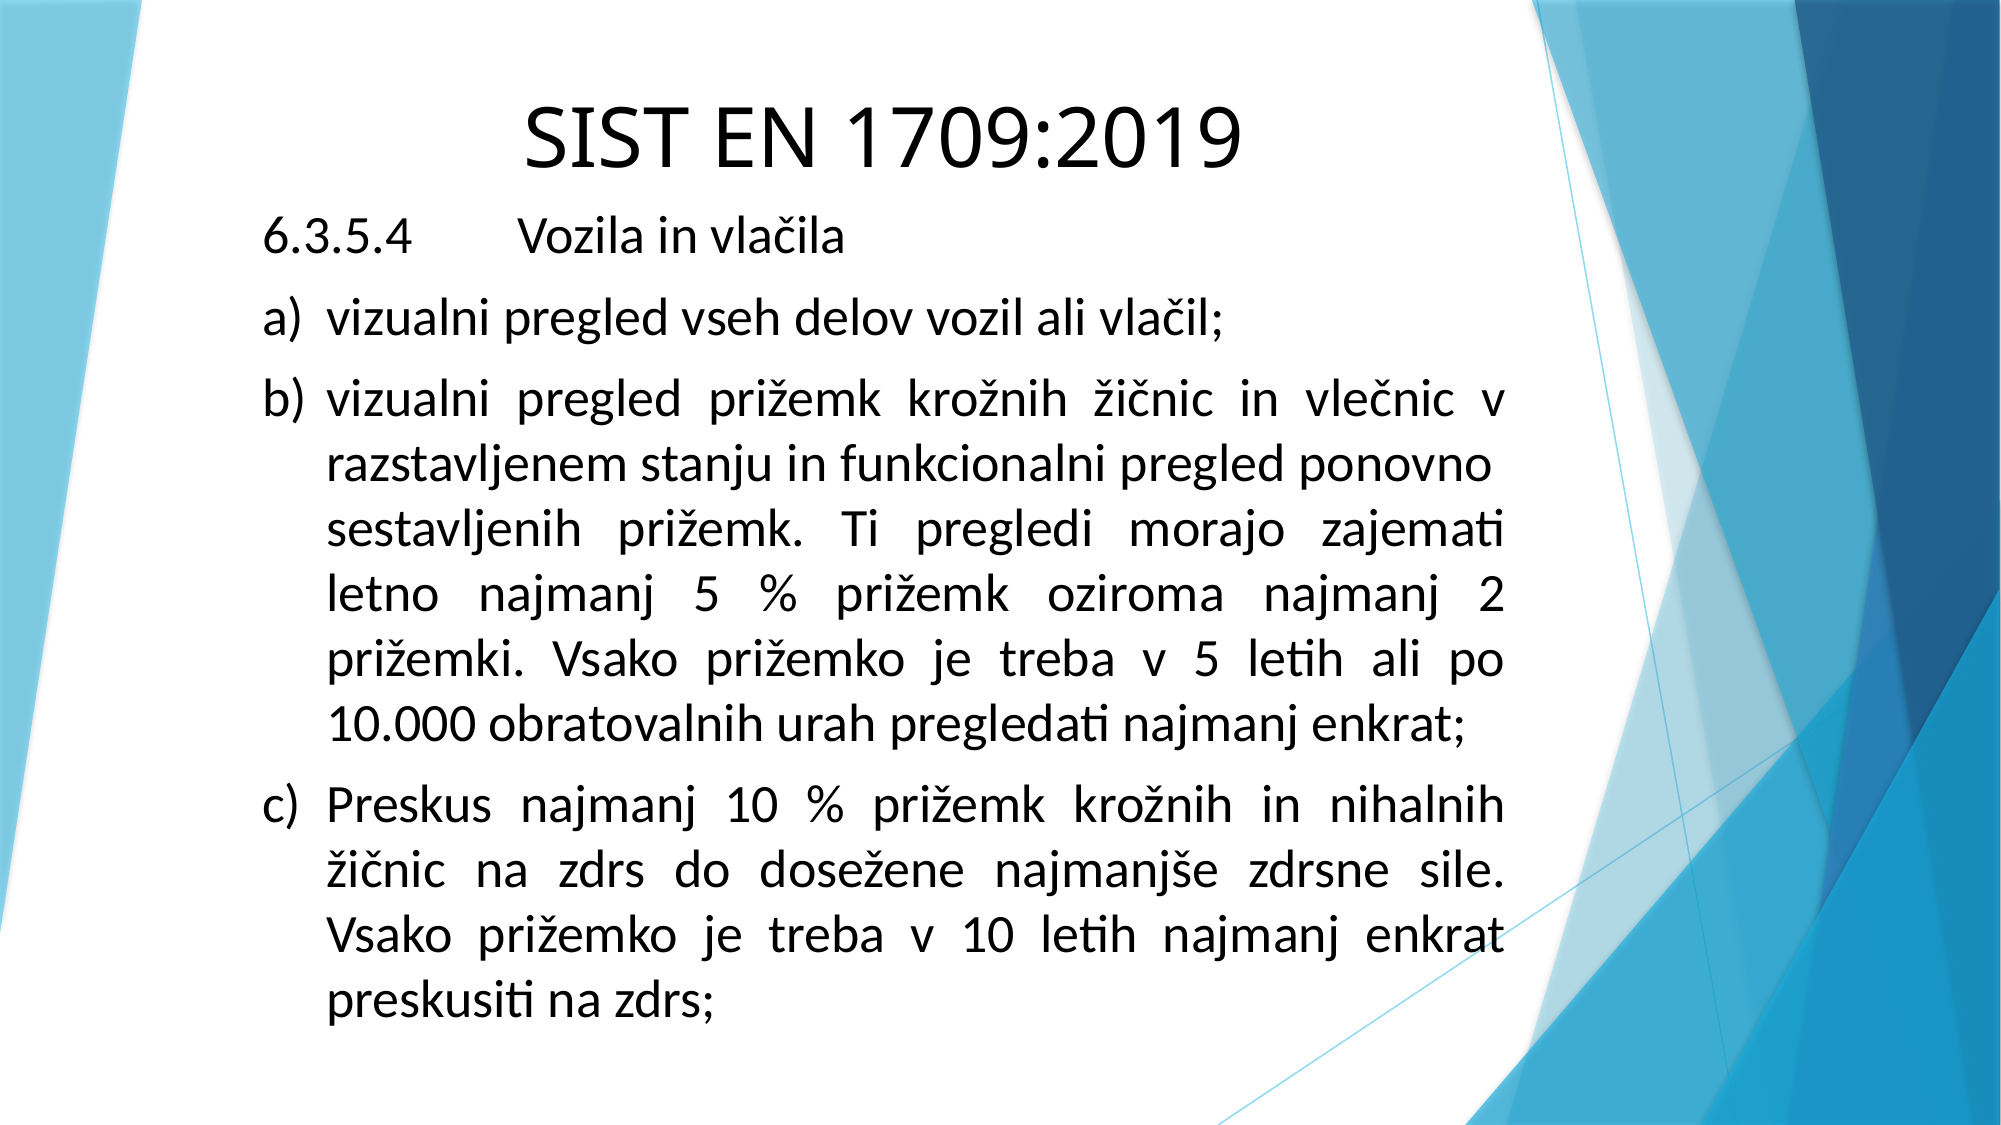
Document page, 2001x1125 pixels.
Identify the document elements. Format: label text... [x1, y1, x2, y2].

subtitle 6.3.5.4 Vozila in vlačila a) vizualni pregled vseh delov vozil ali vlačil; b) vizualni pregled prižemk krožnih žičnic in vlečnic v razstavljenem stanju in funkcionalni pregled ponovno sestavljenih prižemk. Ti pregledi morajo zajemati letno najmanj 5 % prižemk oziroma najmanj 2 prižemki. Vsako prižemko je treba v 5 letih ali po 10.000 obratovalnih urah pregledati najmanj enkrat; c) Preskus najmanj 10 % prižemk krožnih in nihalnih žičnic na zdrs do dosežene najmanjše zdrsne sile. Vsako prižemko je treba v 10 letih najmanj enkrat preskusiti na zdrs; [247, 191, 1522, 1079]
title SIST EN 1709:2019 [247, 46, 1522, 191]
